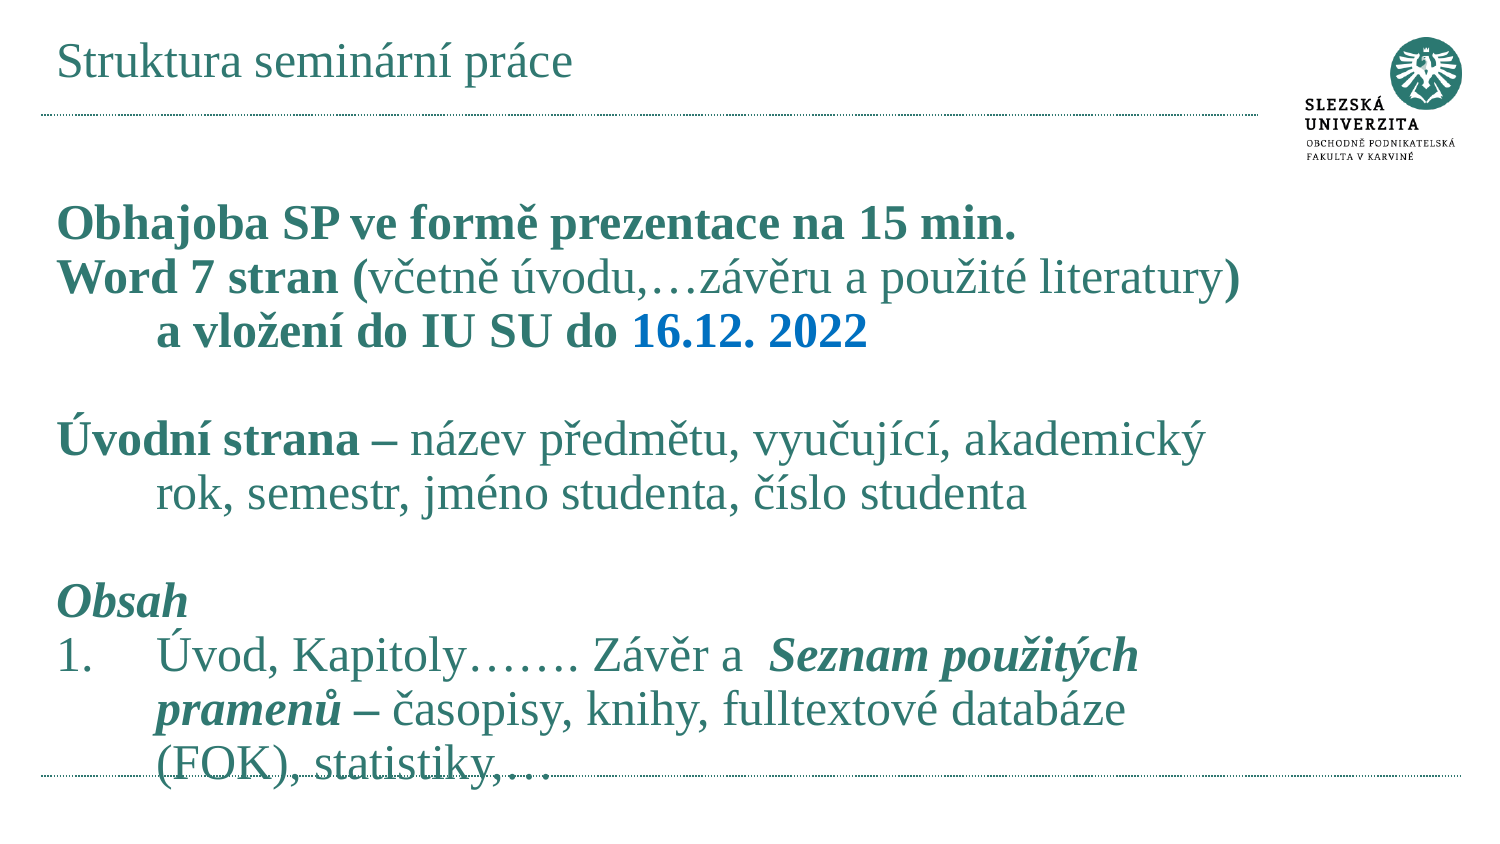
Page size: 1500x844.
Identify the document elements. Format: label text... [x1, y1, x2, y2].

title Struktura seminární práce [41, 20, 786, 104]
text_box Obhajoba SP ve formě prezentace na 15 min. Word 7 stran (včetně úvodu,…závěru a použité literatury) a vložení do IU SU do 16.12. 2022 Úvodní strana – název předmětu, vyučující, akademický rok, semestr, jméno studenta, číslo studenta Obsah Úvod, Kapitoly……. Závěr a Seznam použitých pramenů – časopisy, knihy, fulltextové databáze (FOK), statistiky,… [41, 189, 1258, 798]
picture [1305, 37, 1462, 160]
text_box [17, 150, 1235, 255]
